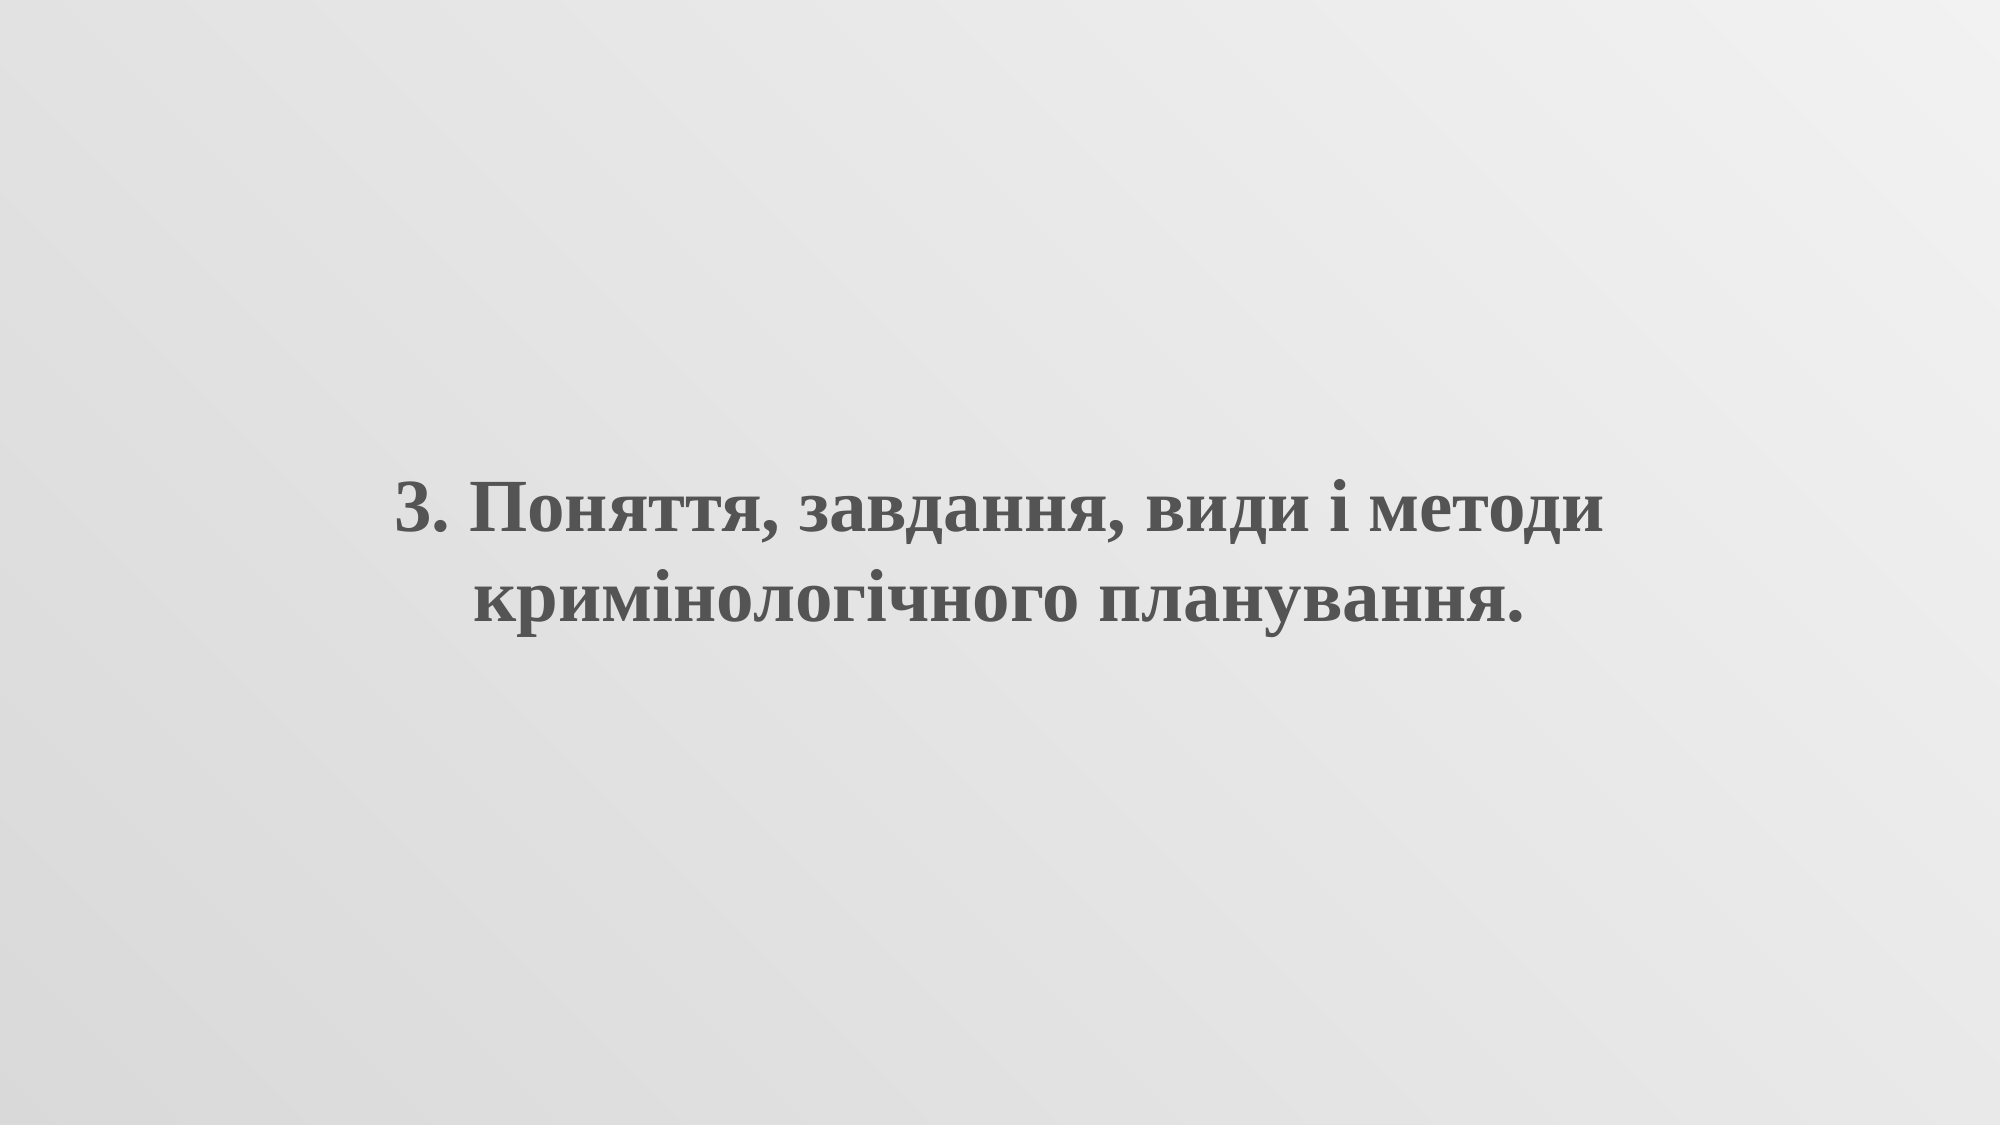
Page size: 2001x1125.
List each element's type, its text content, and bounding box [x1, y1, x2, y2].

text_box 3. Поняття, завдання, види і методи кримінологічного планування. [249, 448, 1750, 644]
